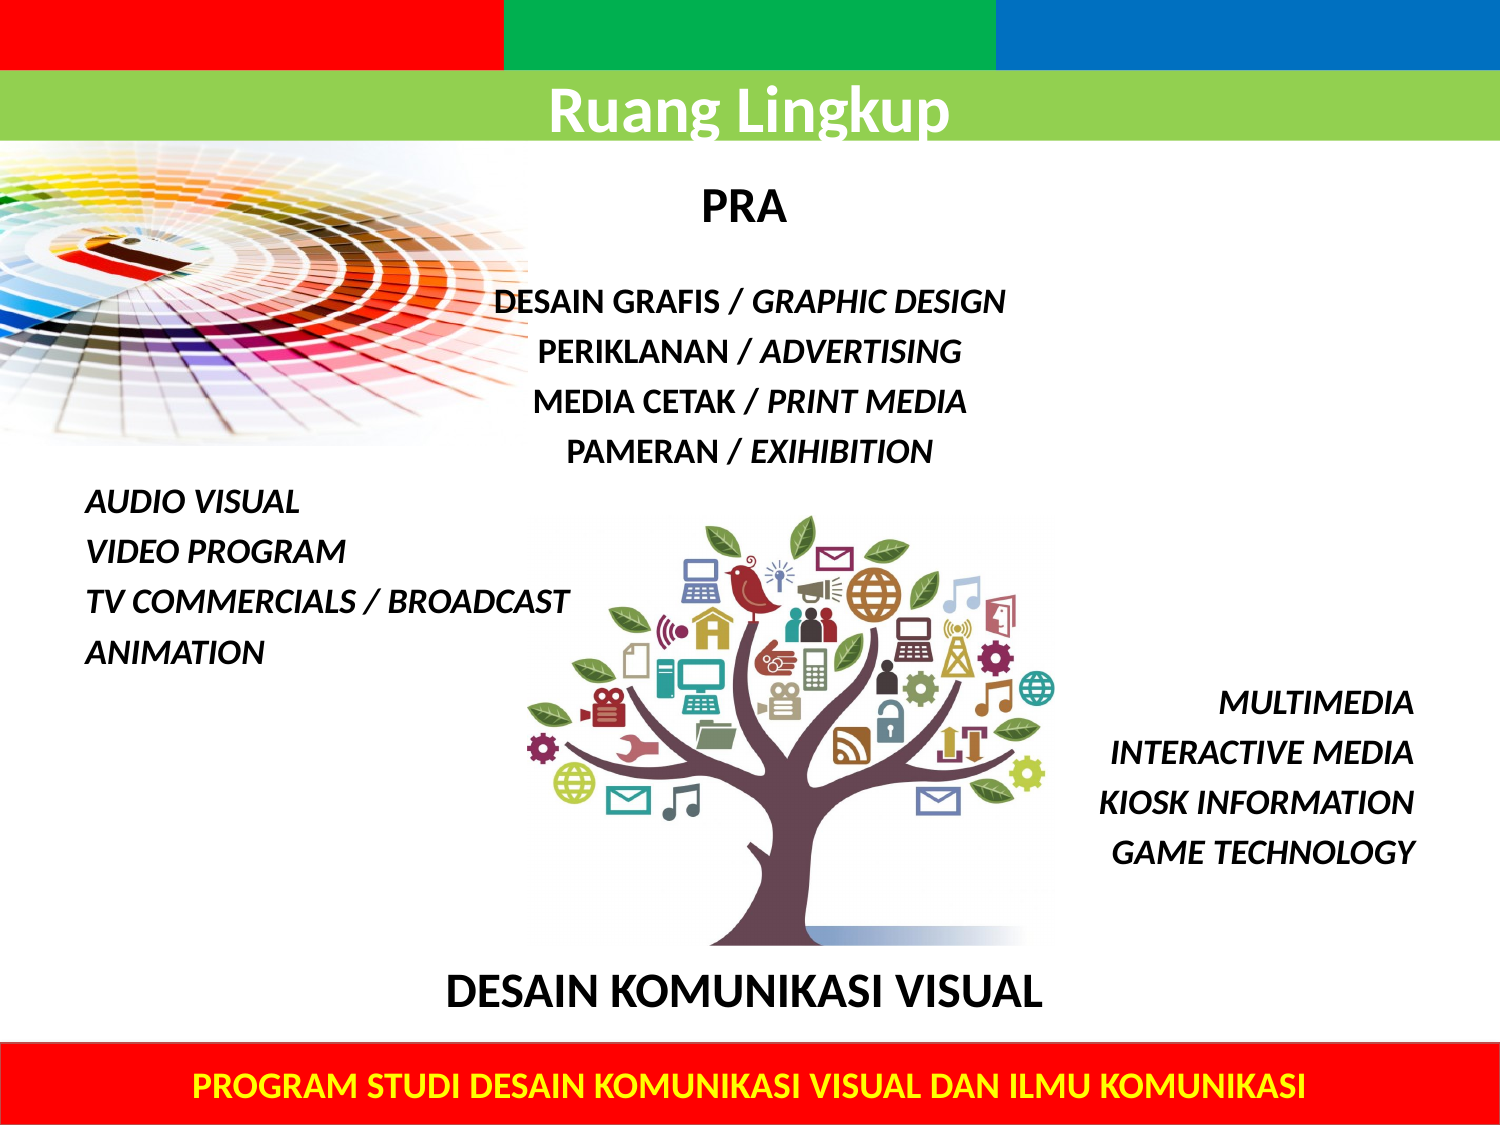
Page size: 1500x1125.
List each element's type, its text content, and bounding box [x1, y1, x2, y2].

text_box [502, 0, 998, 72]
picture [0, 140, 528, 446]
text_box PROGRAM STUDI DESAIN KOMUNIKASI VISUAL DAN ILMU KOMUNIKASI [0, 1042, 1500, 1125]
title Ruang Lingkup [0, 72, 1500, 141]
text_box [998, 0, 1500, 72]
text_box [0, 0, 502, 72]
picture [527, 515, 1055, 946]
list PRA DESAIN GRAFIS / GRAPHIC DESIGN PERIKLANAN / ADVERTISING MEDIA CETAK / PRINT MEDIA PAMERAN / EXIHIBITION AUDIO VISUAL VIDEO PROGRAM TV COMMERCIALS / BROADCAST ANIMATION MULTIMEDIA INTERACTIVE MEDIA KIOSK INFORMATION GAME TECHNOLOGY DESAIN KOMUNIKASI VISUAL [70, 164, 1430, 1041]
